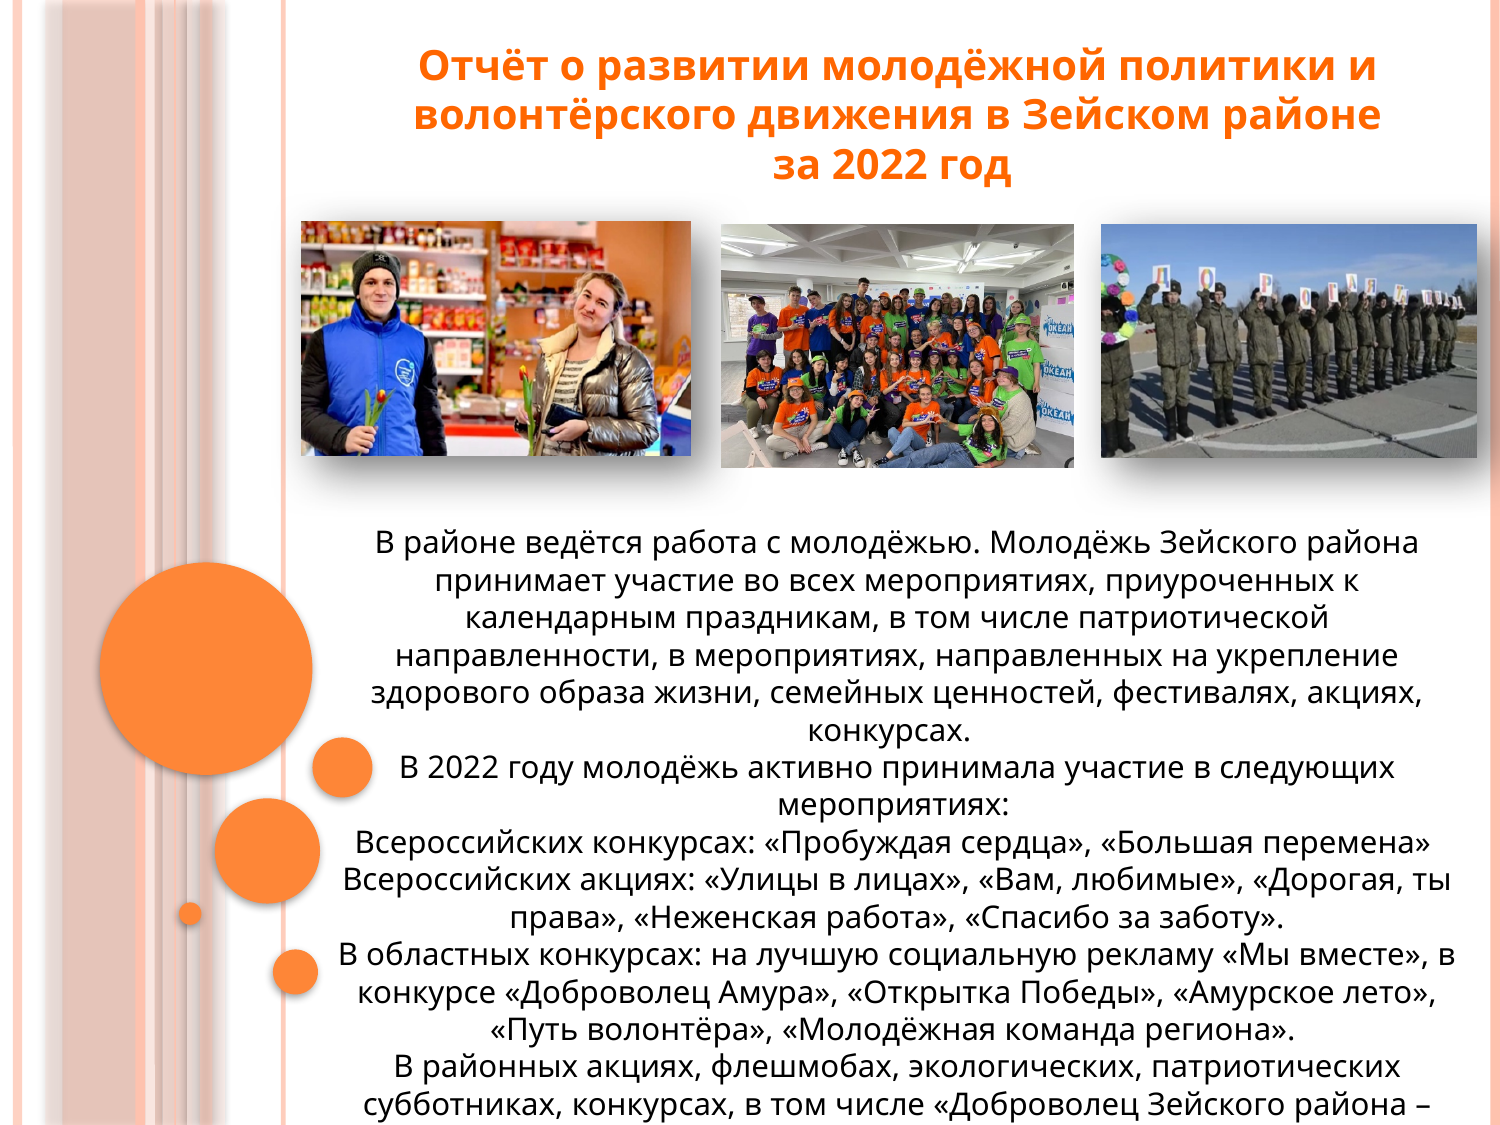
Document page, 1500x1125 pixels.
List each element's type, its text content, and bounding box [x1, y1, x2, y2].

picture [1100, 223, 1477, 459]
picture [721, 223, 1075, 469]
picture [300, 221, 692, 456]
text_box В районе ведётся работа с молодёжью. Молодёжь Зейского района принимает участие во всех мероприятиях, приуроченных к календарным праздникам, в том числе патриотической направленности, в мероприятиях, направленных на укрепление здорового образа жизни, семейных ценностей, фестивалях, акциях, конкурсах. В 2022 году молодёжь активно принимала участие в следующих мероприятиях: Всероссийских конкурсах: «Пробуждая сердца», «Большая перемена» Всероссийских акциях: «Улицы в лицах», «Вам, любимые», «Дорогая, ты права», «Неженская работа», «Спасибо за заботу». В областных конкурсах: на лучшую социальную рекламу «Мы вместе», в конкурсе «Доброволец Амура», «Открытка Победы», «Амурское лето», «Путь волонтёра», «Молодёжная команда региона». В районных акциях, флешмобах, экологических, патриотических субботниках, конкурсах, в том числе «Доброволец Зейского района – 2022». [318, 515, 1477, 1125]
text_box Отчёт о развитии молодёжной политики и волонтёрского движения в Зейском районе за 2022 год [383, 30, 1412, 196]
